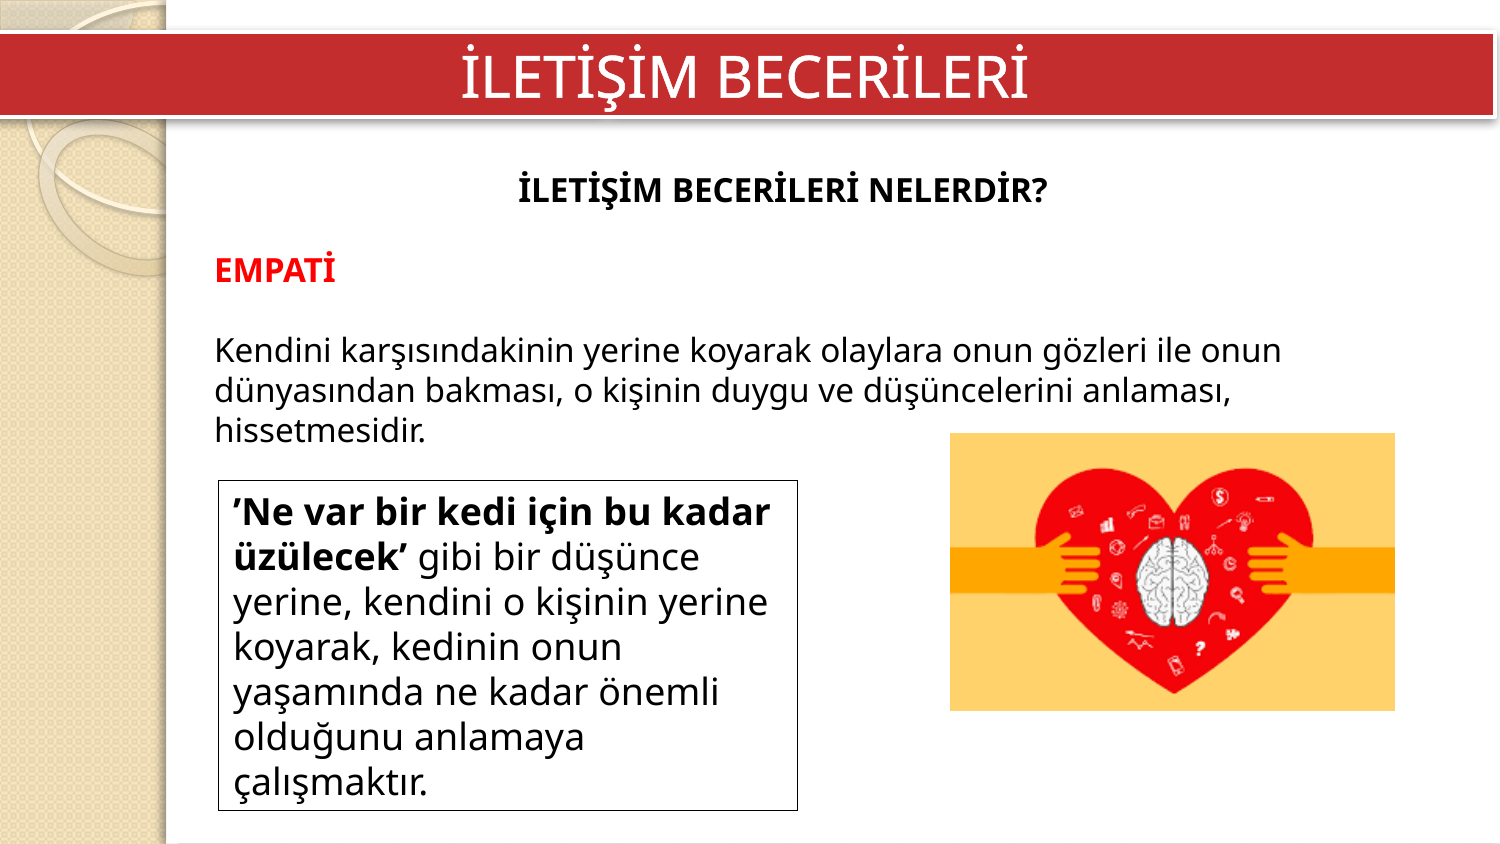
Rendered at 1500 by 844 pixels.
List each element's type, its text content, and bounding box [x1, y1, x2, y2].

picture [950, 433, 1395, 711]
text_box ’Ne var bir kedi için bu kadar üzülecek’ gibi bir düşünce yerine, kendini o kişinin yerine koyarak, kedinin onun yaşamında ne kadar önemli olduğunu anlamaya çalışmaktır. [218, 480, 798, 811]
text_box İLETİŞİM BECERİLERİ [0, 30, 1497, 119]
text_box İLETİŞİM BECERİLERİ NELERDİR? EMPATİ Kendini karşısındakinin yerine koyarak olaylara onun gözleri ile onun dünyasından bakması, o kişinin duygu ve düşüncelerini anlaması, hissetmesidir. [199, 161, 1377, 457]
